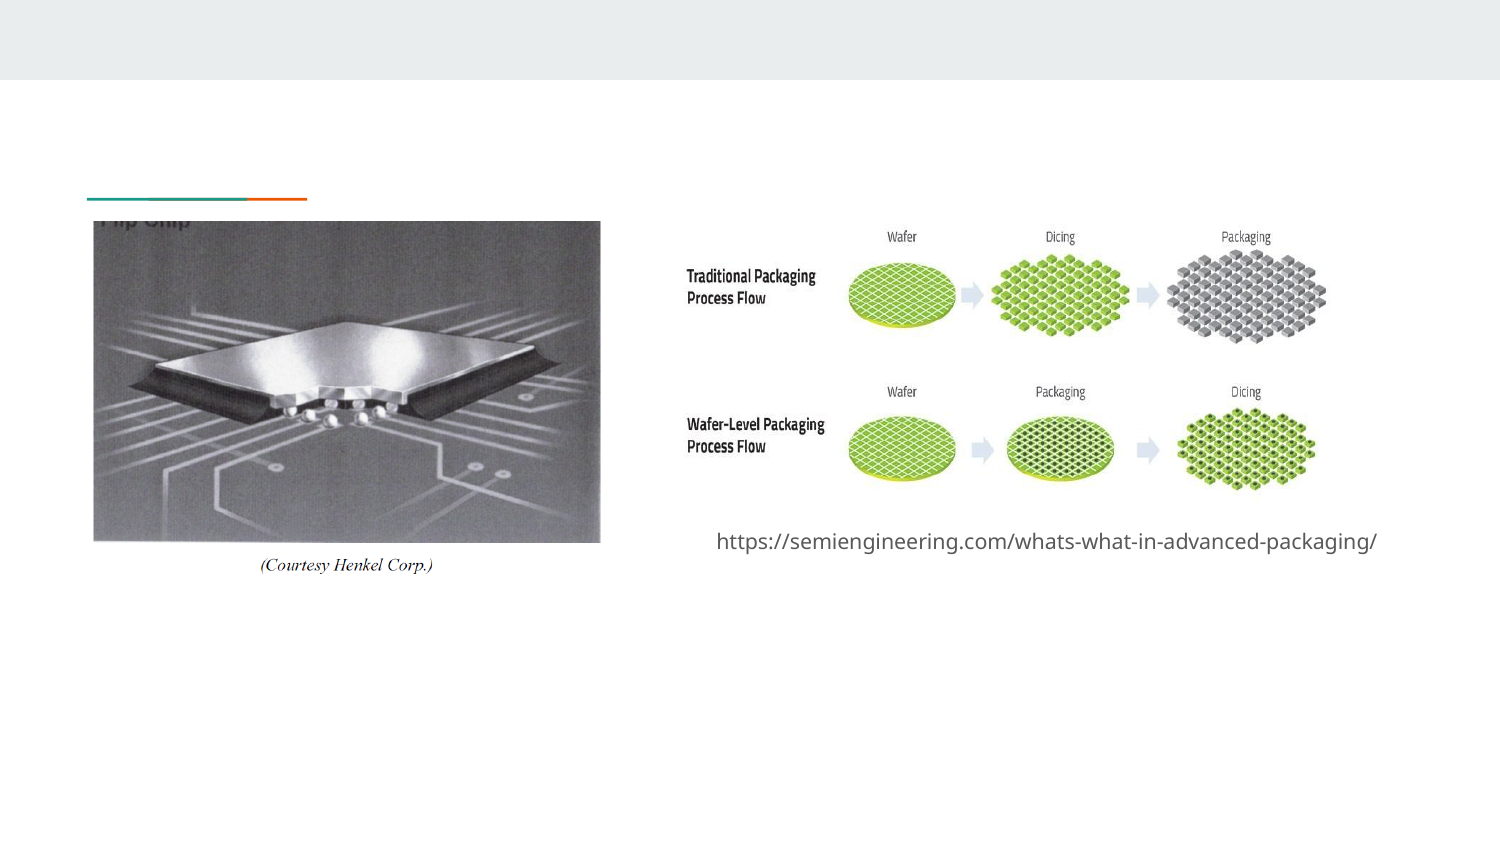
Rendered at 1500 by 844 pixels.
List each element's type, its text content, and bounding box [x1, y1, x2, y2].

list https://semiengineering.com/whats-what-in-advanced-packaging/ [701, 509, 1404, 597]
picture [23, 216, 1347, 588]
